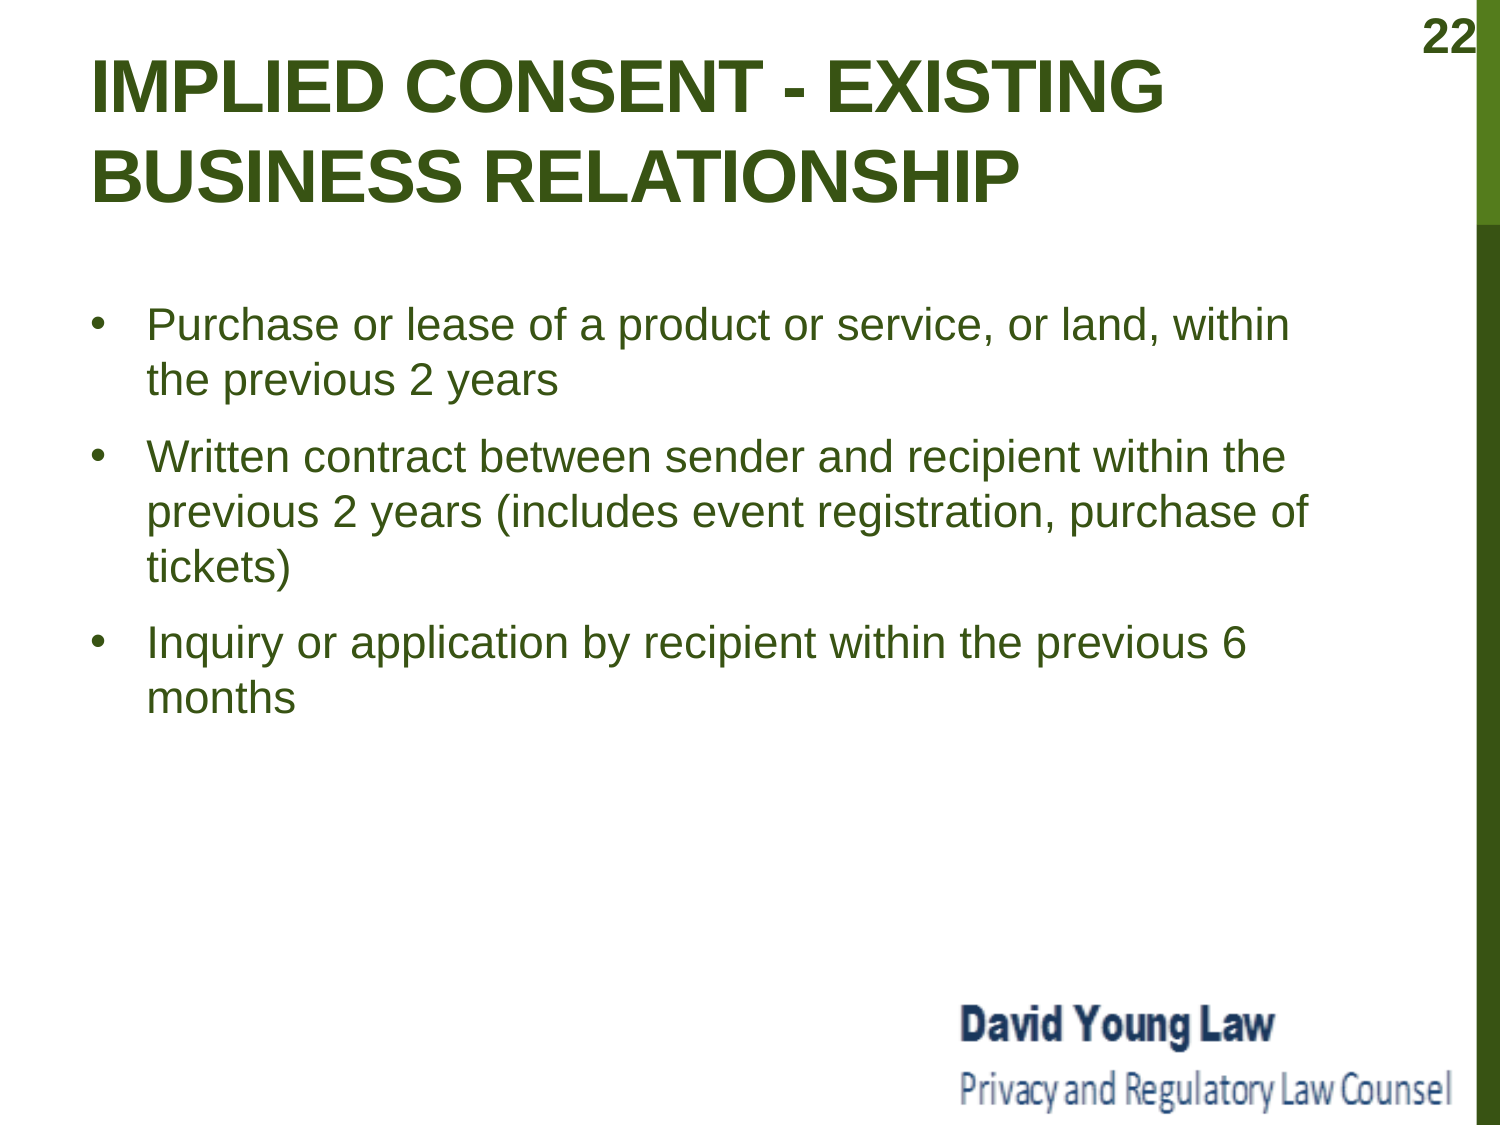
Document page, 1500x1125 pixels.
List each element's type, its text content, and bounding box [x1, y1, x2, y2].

slide_number 22 [1407, 0, 1500, 72]
picture [955, 996, 1465, 1124]
list Purchase or lease of a product or service, or land, within the previous 2 years Written contract between sender and recipient within the previous 2 years (includes event registration, purchase of tickets) Inquiry or application by recipient within the previous 6 months [74, 287, 1326, 1006]
title implied consent - Existing Business Relationship [75, 0, 1269, 225]
